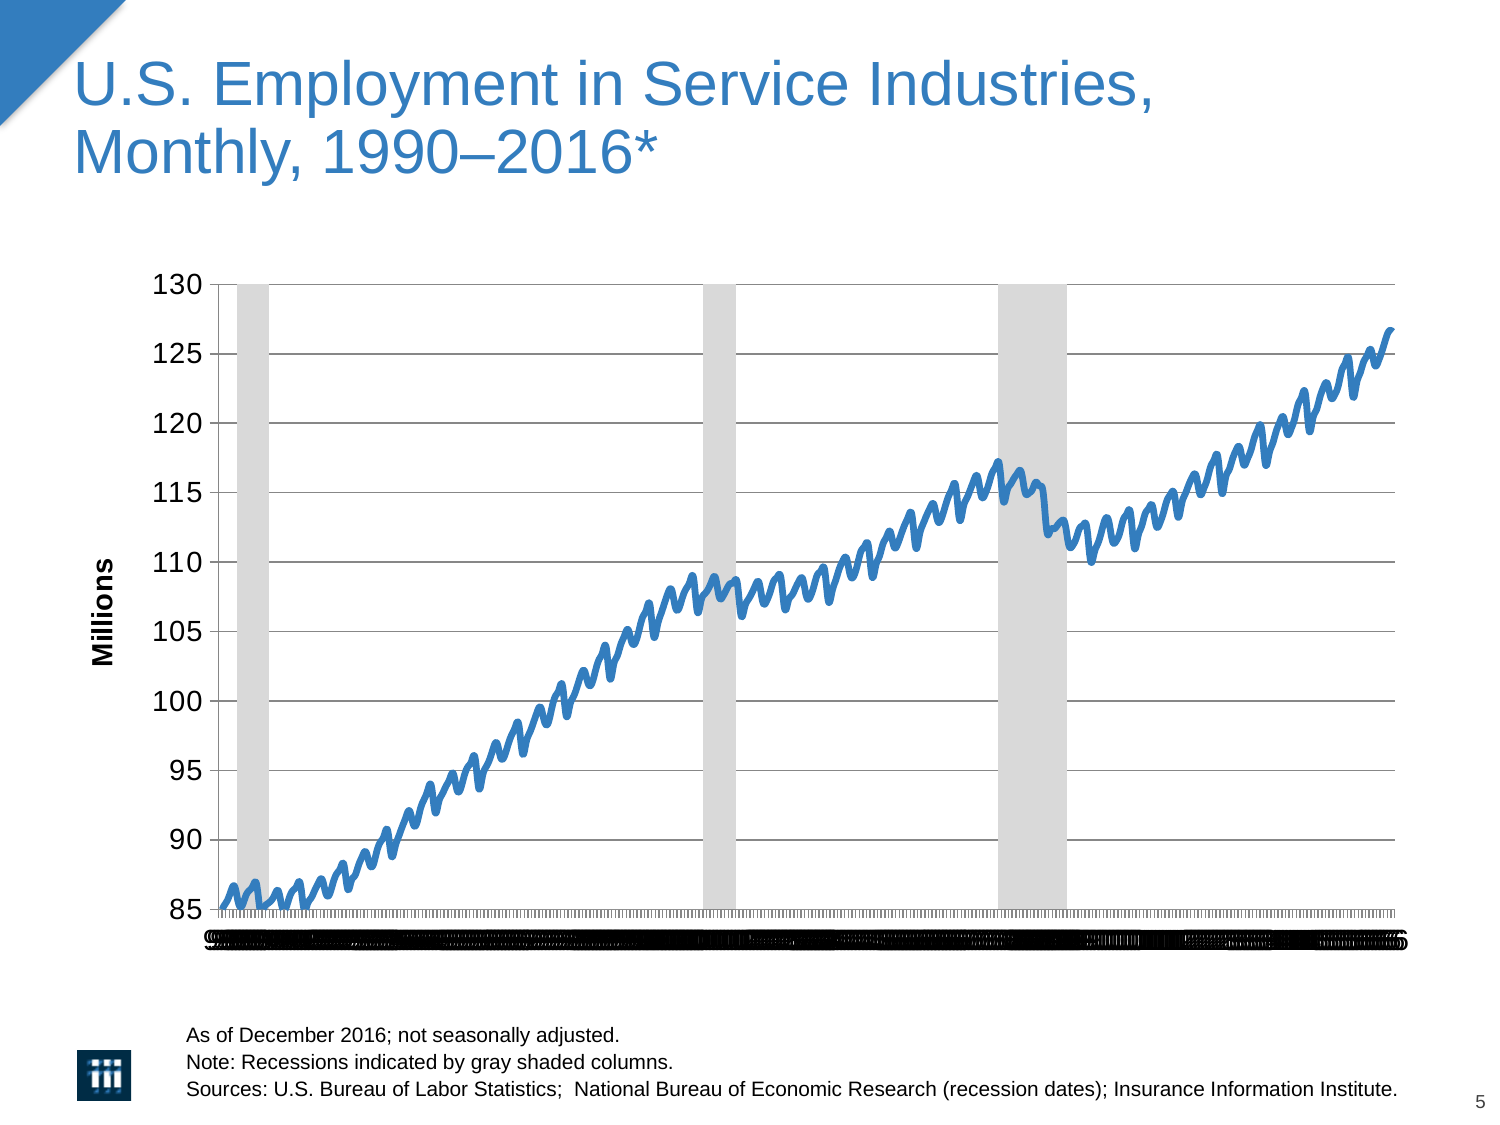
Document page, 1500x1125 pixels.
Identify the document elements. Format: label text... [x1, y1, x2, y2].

list As of December 2016; not seasonally adjusted. Note: Recessions indicated by gray shaded columns. Sources: U.S. Bureau of Labor Statistics; National Bureau of Economic Research (recession dates); Insurance Information Institute. [186, 1032, 1446, 1101]
chart [76, 251, 1477, 992]
title U.S. Employment in Service Industries, Monthly, 1990–2016* [58, 38, 1446, 195]
